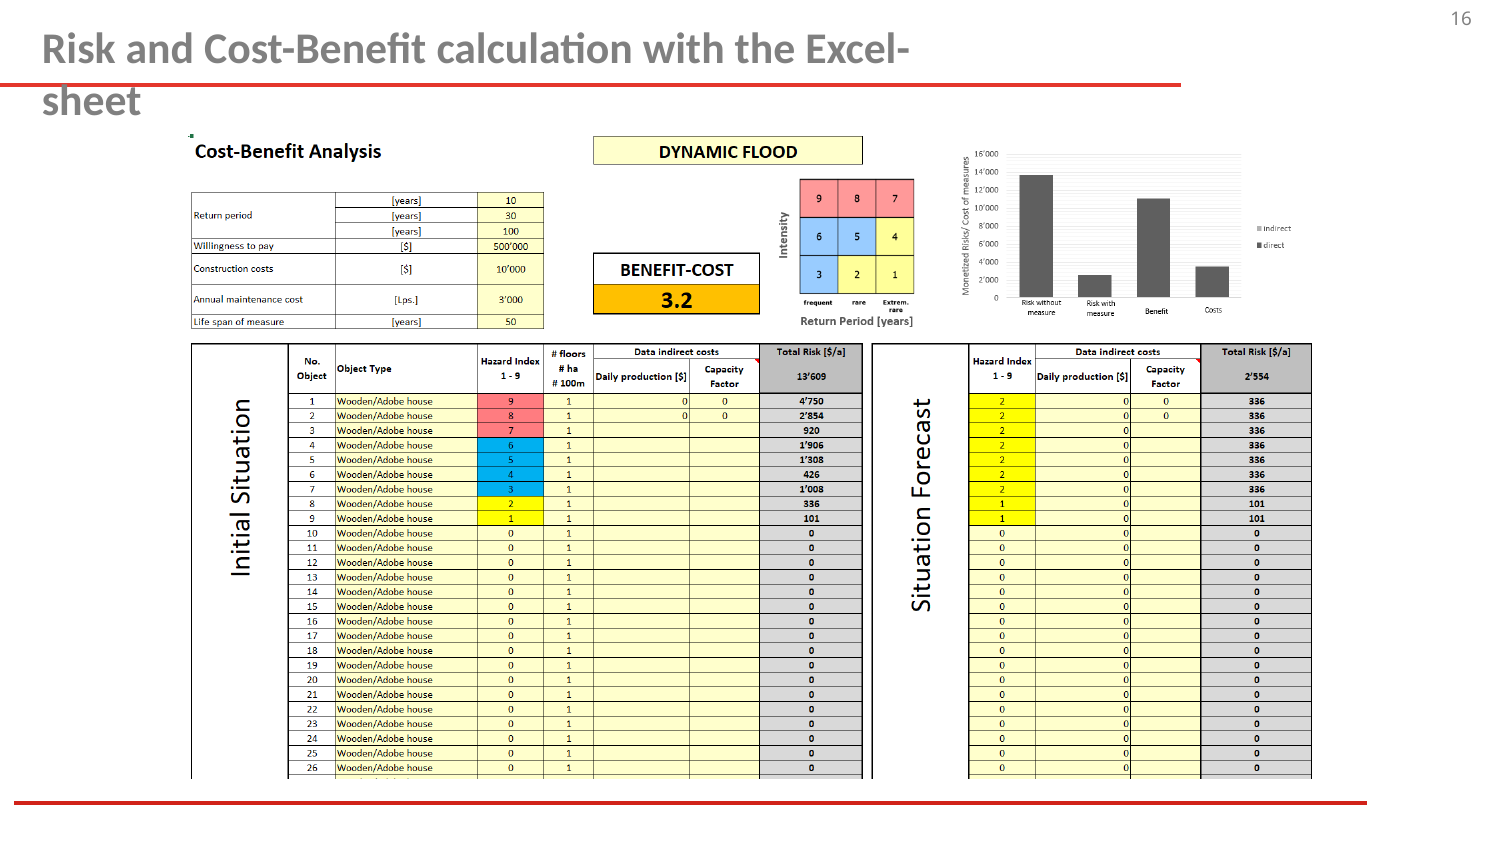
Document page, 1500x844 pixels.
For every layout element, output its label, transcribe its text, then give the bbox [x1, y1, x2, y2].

picture [188, 134, 1314, 780]
title Risk and Cost-Benefit calculation with the Excel-sheet [41, 19, 1005, 76]
